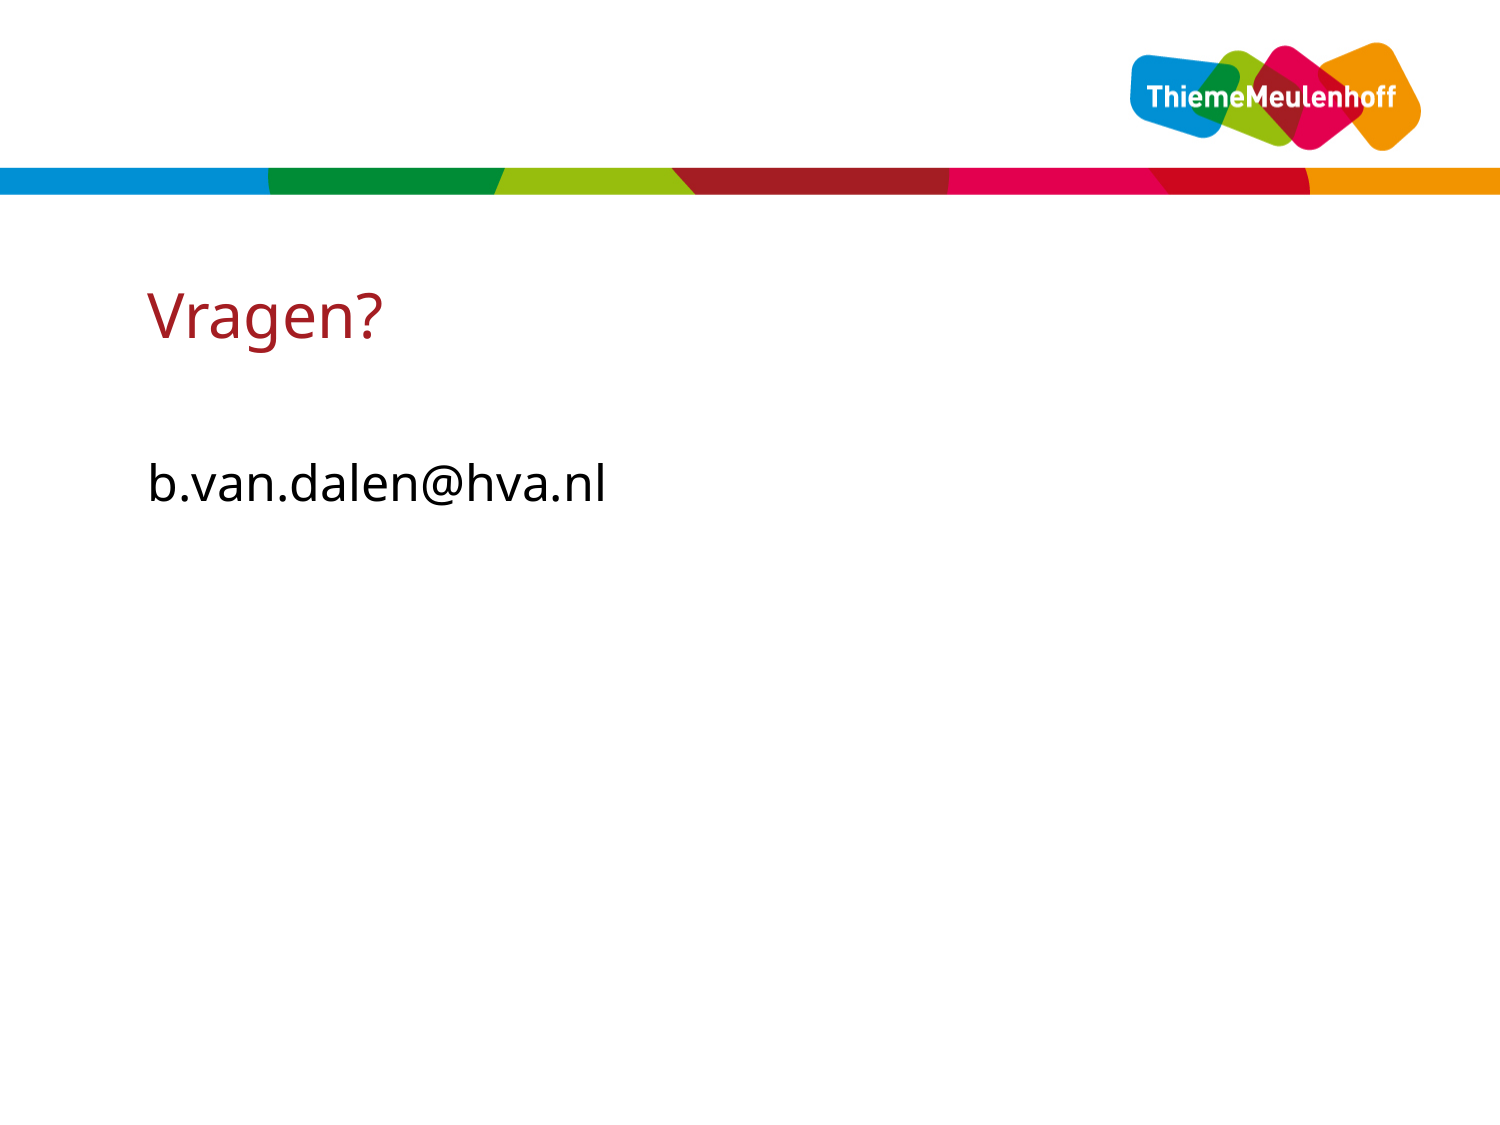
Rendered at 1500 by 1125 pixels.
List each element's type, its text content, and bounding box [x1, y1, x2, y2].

picture [0, 0, 1500, 208]
list b.van.dalen@hva.nl [147, 442, 1241, 1061]
title Vragen? [147, 235, 1241, 393]
